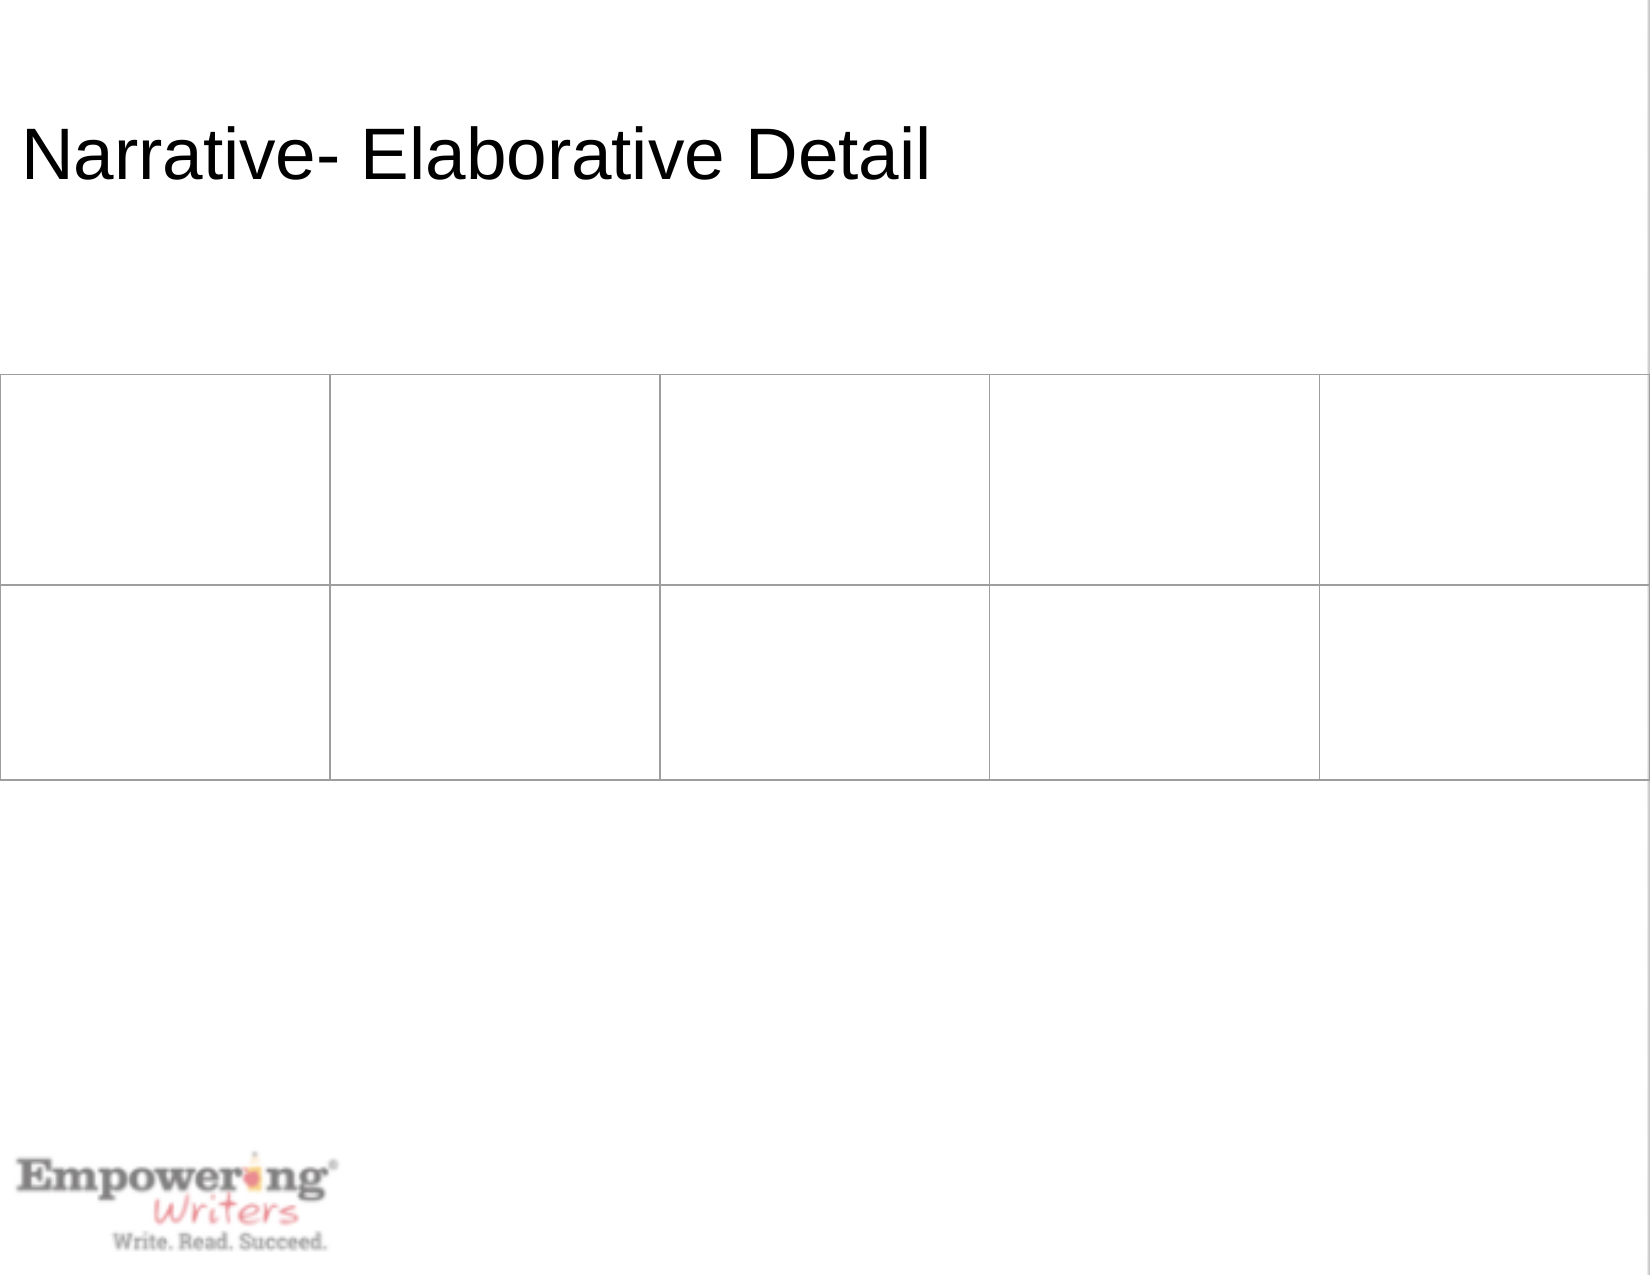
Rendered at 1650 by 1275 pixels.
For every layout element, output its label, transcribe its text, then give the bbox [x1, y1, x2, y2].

table_cell [661, 586, 989, 779]
table_header [331, 375, 659, 584]
table_cell [331, 586, 659, 779]
table_cell [990, 586, 1319, 779]
picture [0, 0, 1650, 374]
table_header [1320, 375, 1649, 584]
picture [0, 781, 1650, 1275]
title Narrative- Elaborative Detail [2, 88, 1541, 231]
table_header [661, 375, 989, 584]
table_header [1, 375, 329, 584]
table_cell [1, 586, 329, 779]
table_cell [1320, 586, 1649, 779]
table_header [990, 375, 1319, 584]
